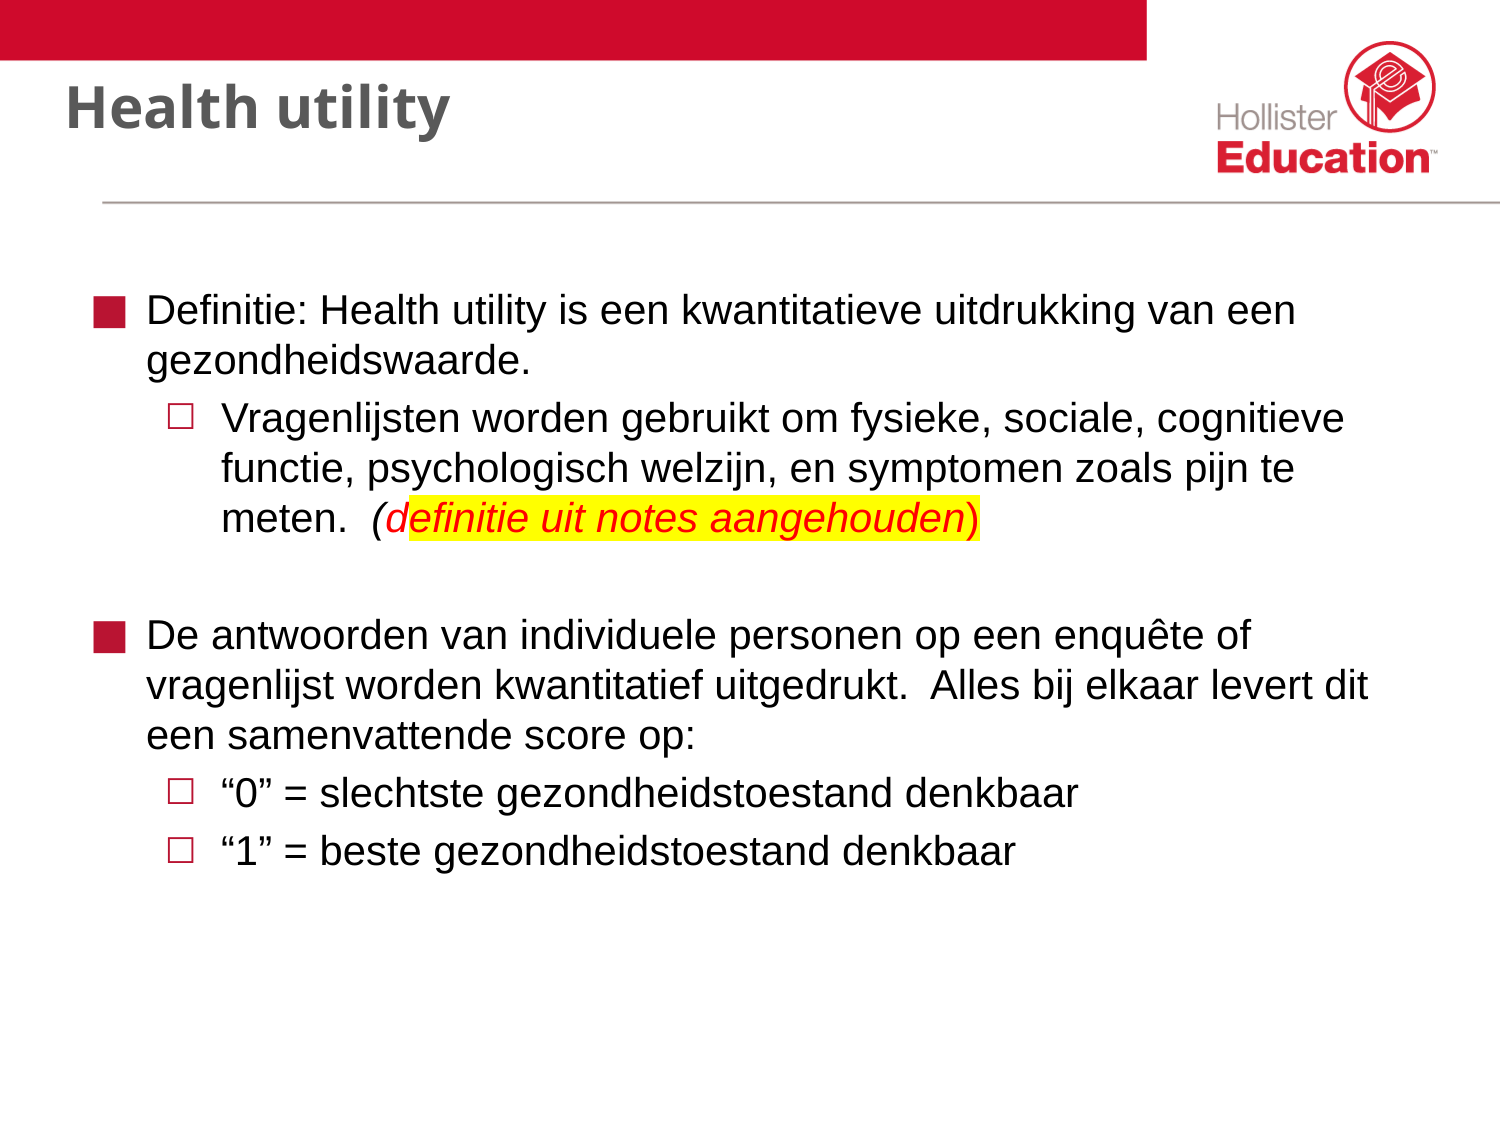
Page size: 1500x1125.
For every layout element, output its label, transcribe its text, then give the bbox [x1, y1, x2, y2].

list Definitie: Health utility is een kwantitatieve uitdrukking van een gezondheidswaarde. Vragenlijsten worden gebruikt om fysieke, sociale, cognitieve functie, psychologisch welzijn, en symptomen zoals pijn te meten. (definitie uit notes aangehouden) De antwoorden van individuele personen op een enquête of vragenlijst worden kwantitatief uitgedrukt. Alles bij elkaar levert dit een samenvattende score op: “0” = slechtste gezondheidstoestand denkbaar “1” = beste gezondheidstoestand denkbaar [75, 275, 1425, 1038]
picture [0, 0, 1500, 1125]
title Health utility [50, 62, 1400, 208]
